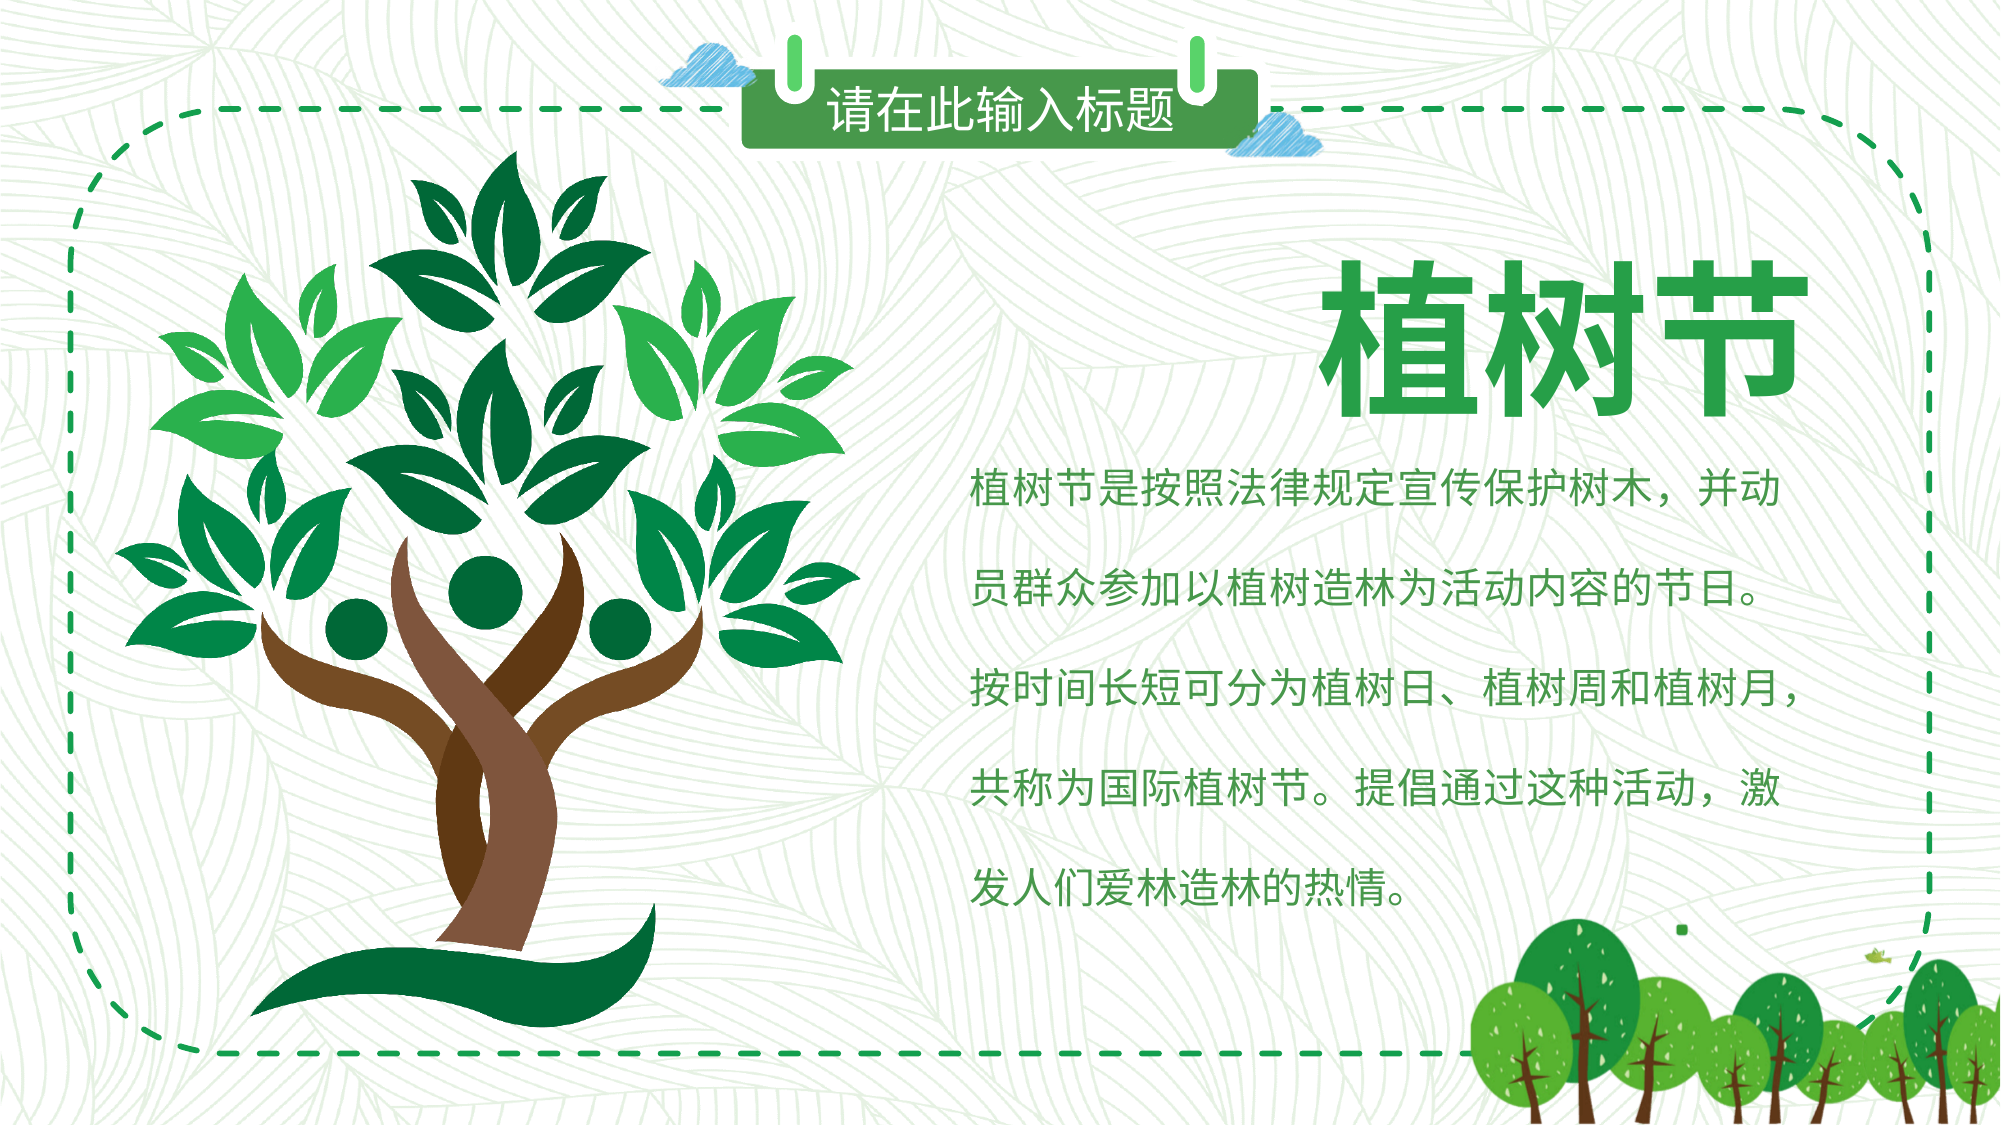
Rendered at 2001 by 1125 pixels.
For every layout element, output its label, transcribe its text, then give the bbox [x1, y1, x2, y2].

text_box 植树节是按照法律规定宣传保护树木，并动员群众参加以植树造林为活动内容的节日。按时间长短可分为植树日、植树周和植树月，共称为国际植树节。提倡通过这种活动，激发人们爱林造林的热情。 [954, 404, 1797, 920]
text_box 植树节 [1248, 228, 1884, 443]
picture [3, 1, 2001, 1125]
